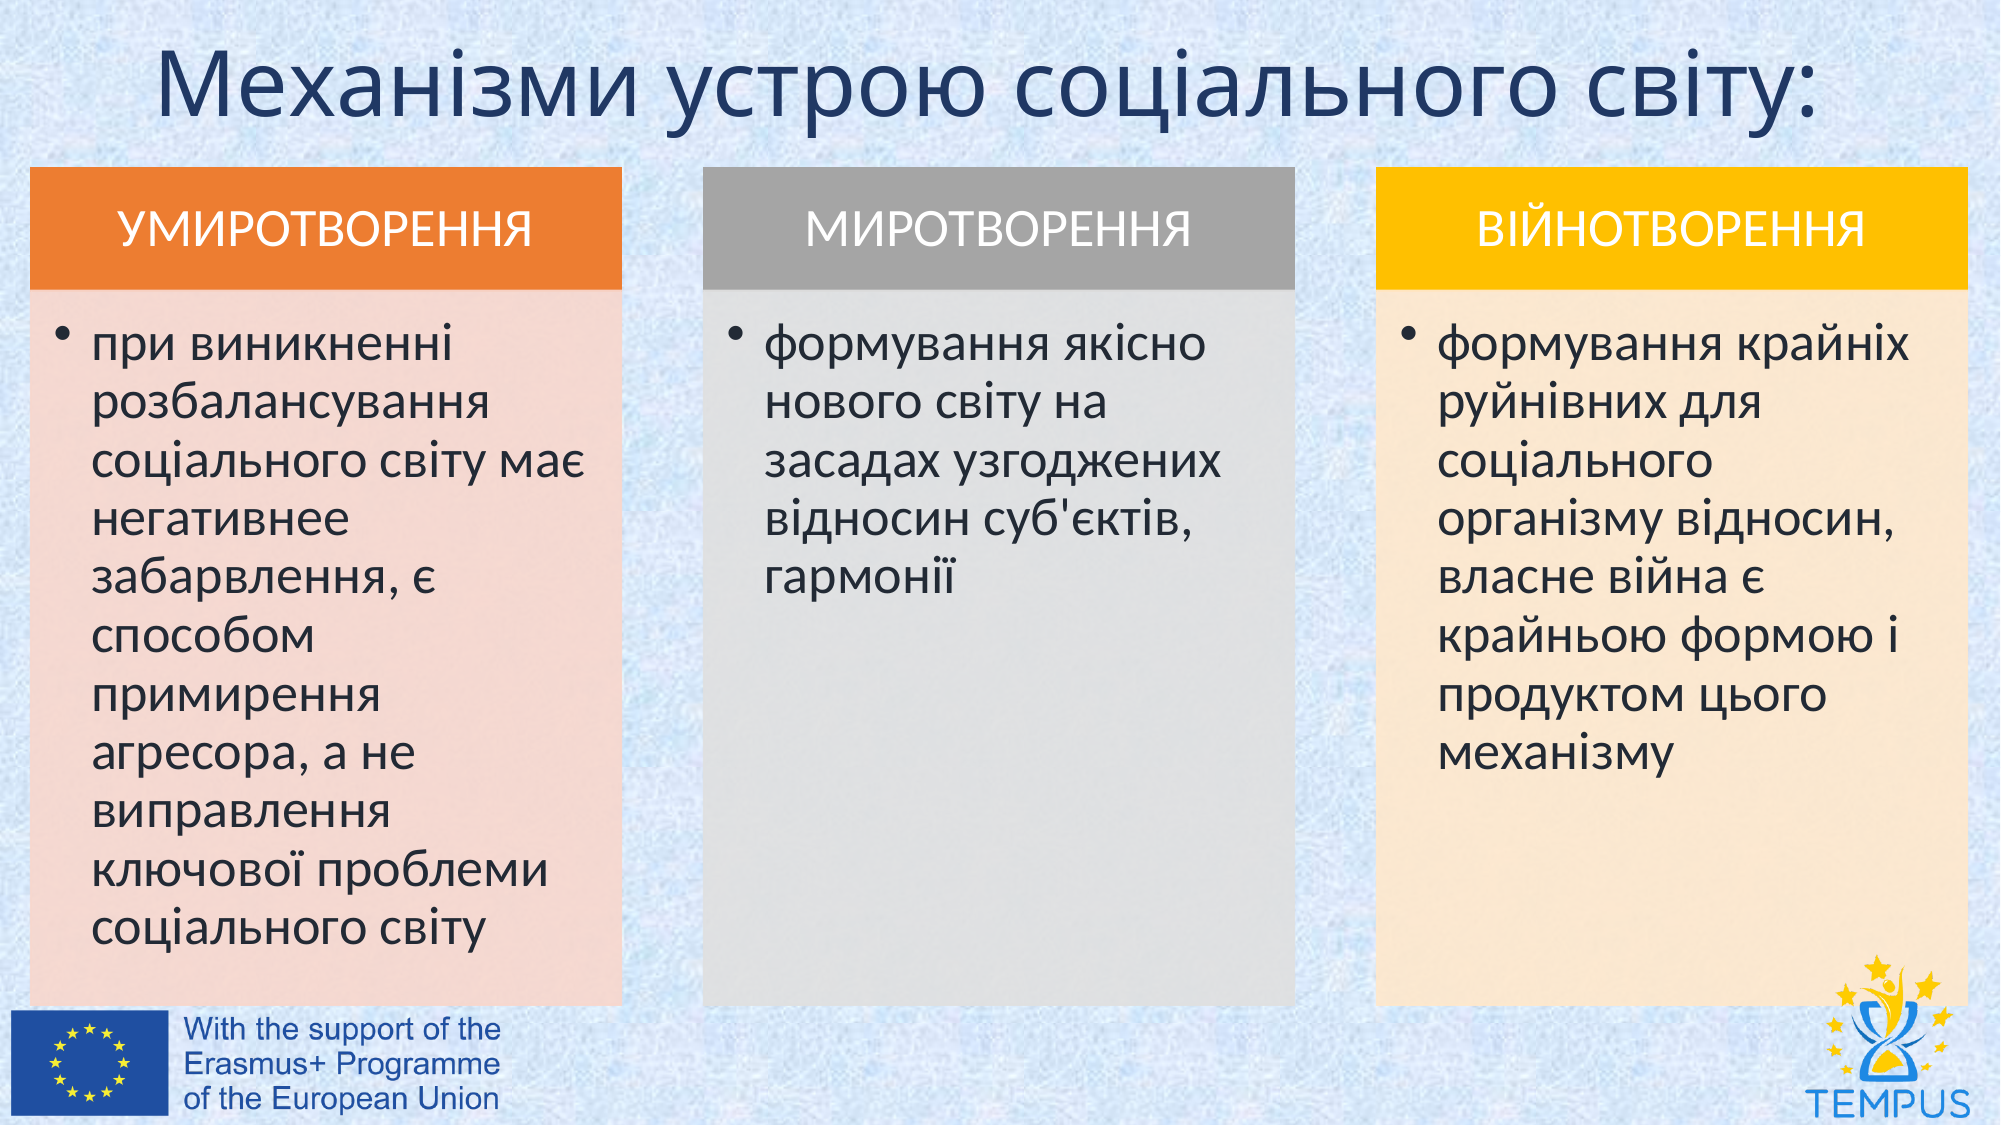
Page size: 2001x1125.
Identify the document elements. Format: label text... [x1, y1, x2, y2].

title Механізми устрою соціального світу: [136, 0, 1862, 151]
picture [0, 0, 2001, 1125]
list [30, 151, 1968, 1021]
